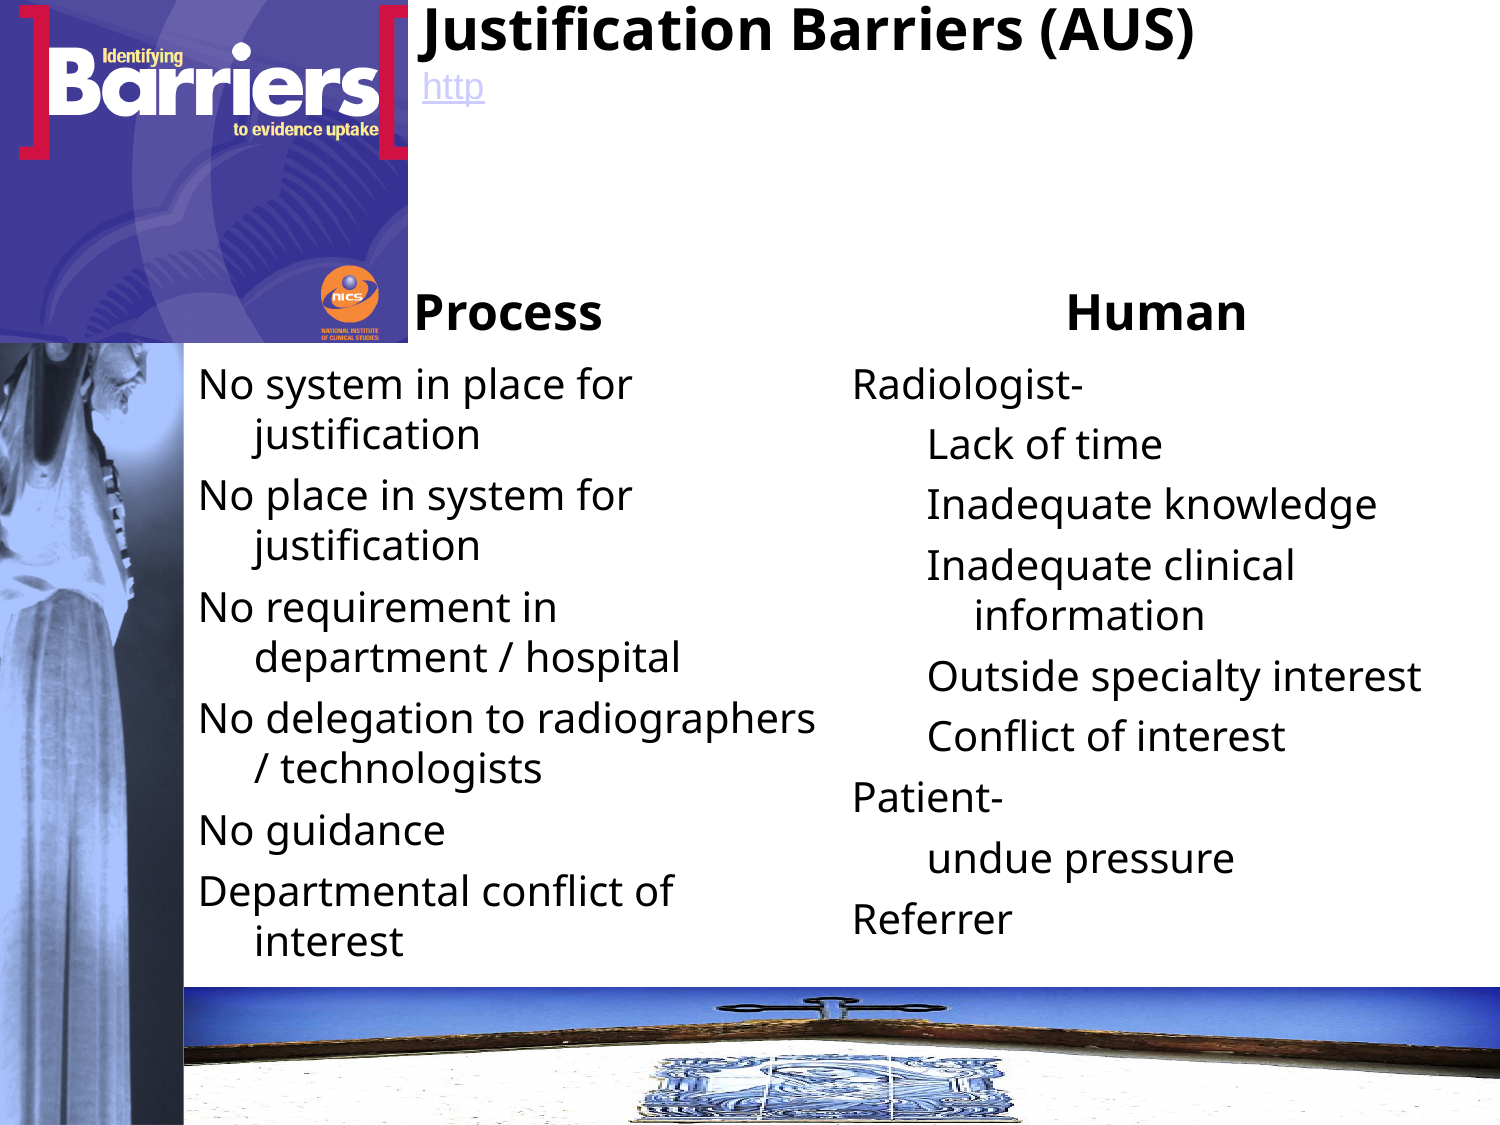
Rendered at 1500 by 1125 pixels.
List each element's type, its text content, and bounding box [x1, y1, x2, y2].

picture [184, 987, 1500, 1125]
picture [0, 0, 408, 344]
list Process [409, 243, 831, 349]
title Justification Barriers (AUS) http://www.nhmrc.gov.au/_files_nhmrc/file/nics/material_resources/Identifying%20Barriers%20to%20Evidence%20Uptake.pdf [412, 0, 1495, 188]
list Human [831, 243, 1483, 349]
list Radiologist- Lack of time Inadequate knowledge Inadequate clinical information Outside specialty interest Conflict of interest Patient- undue pressure Referrer [836, 349, 1483, 999]
list No system in place for justification No place in system for justification No requirement in department / hospital No delegation to radiographers / technologists No guidance Departmental conflict of interest [183, 349, 833, 999]
